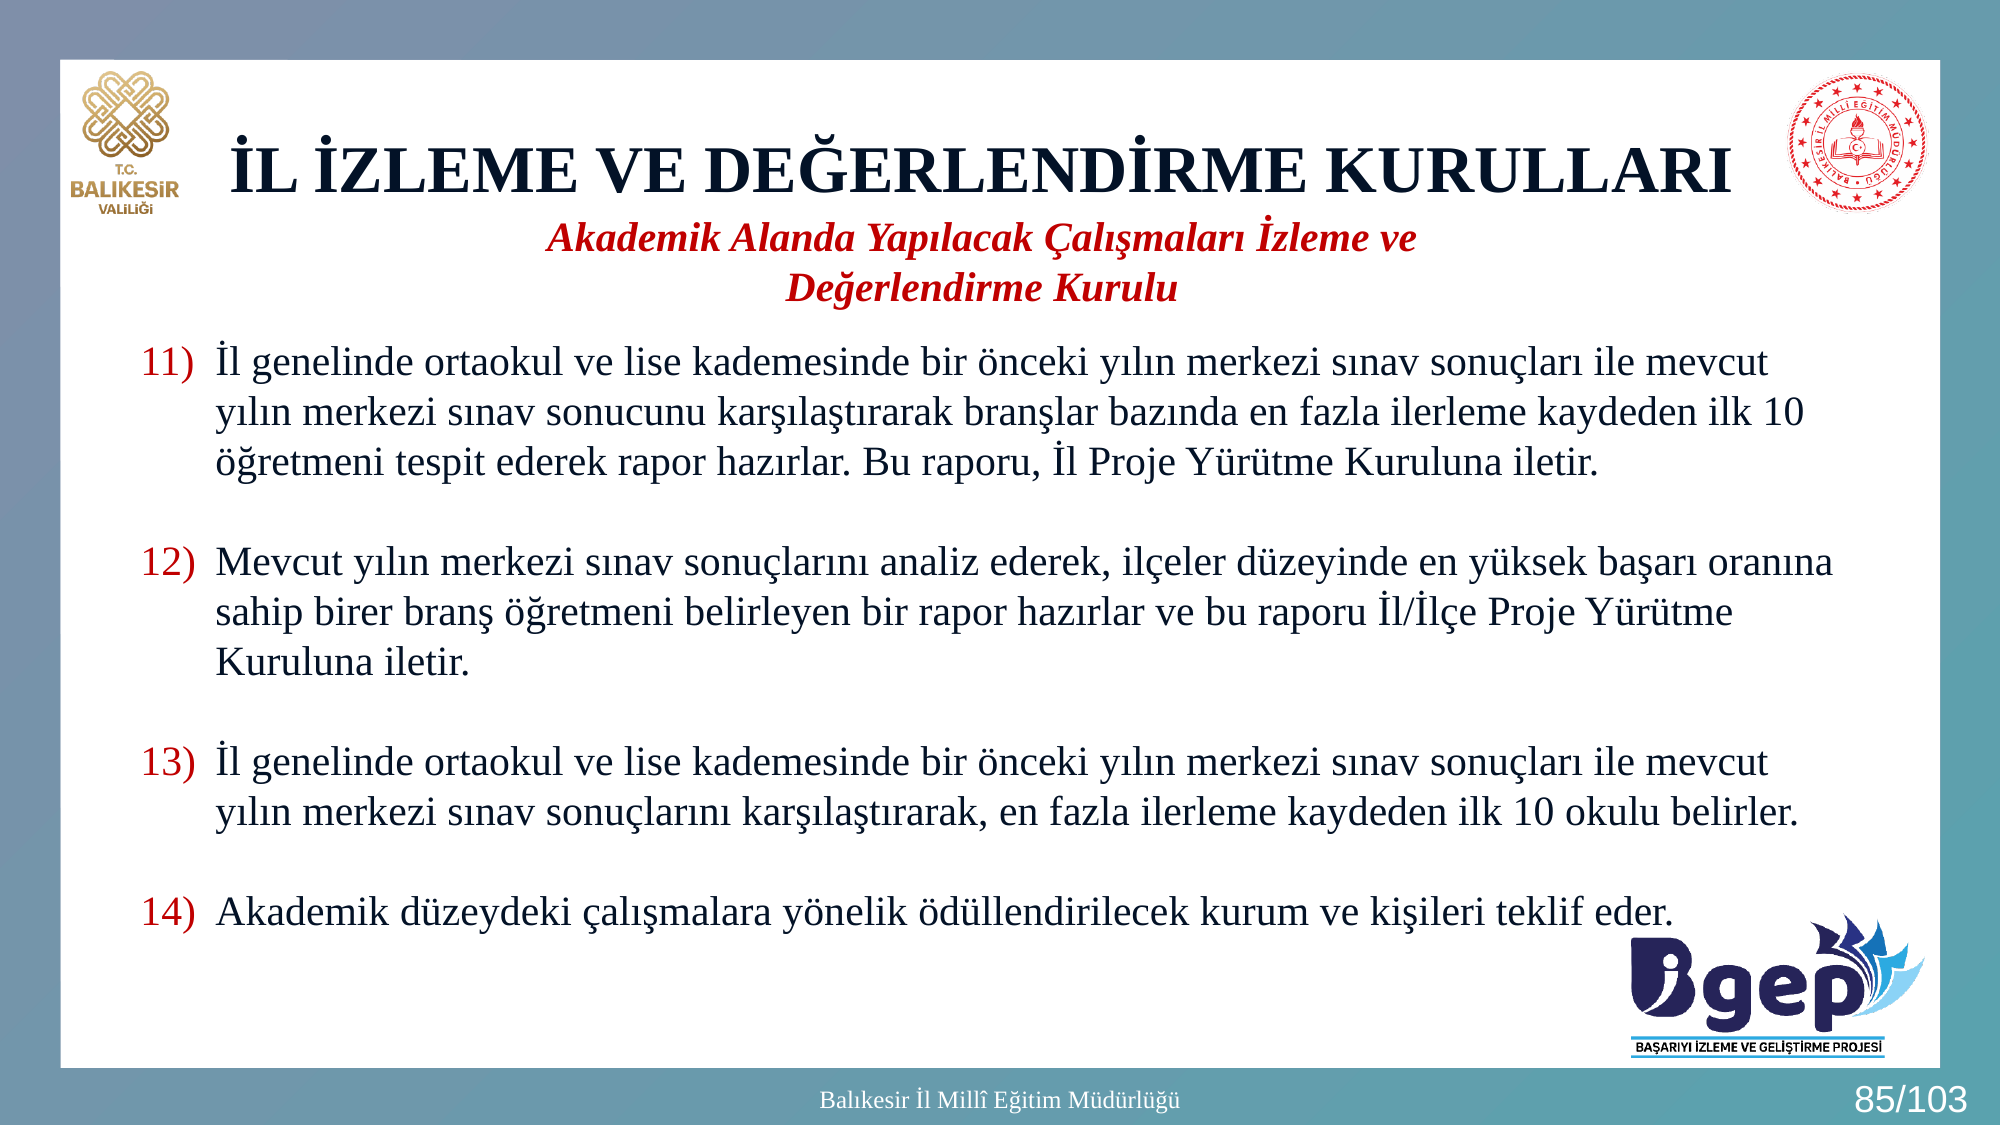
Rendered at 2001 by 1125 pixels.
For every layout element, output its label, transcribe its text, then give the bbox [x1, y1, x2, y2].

text_box İL İZLEME VE DEĞERLENDİRME KURULLARI [179, 127, 1785, 214]
picture [1631, 913, 1929, 1058]
picture [1785, 71, 1929, 214]
text_box [0, 0, 2000, 1125]
text_box 85/103 [1839, 1067, 1984, 1125]
text_box İl genelinde ortaokul ve lise kademesinde bir önceki yılın merkezi sınav sonuçları ile mevcut yılın merkezi sınav sonucunu karşılaştırarak branşlar bazında en fazla ilerleme kaydeden ilk 10 öğretmeni tespit ederek rapor hazırlar. Bu raporu, İl Proje Yürütme Kuruluna iletir. Mevcut yılın merkezi sınav sonuçlarını analiz ederek, ilçeler düzeyinde en yüksek başarı oranına sahip birer branş öğretmeni belirleyen bir rapor hazırlar ve bu raporu İl/İlçe Proje Yürütme Kuruluna iletir. İl genelinde ortaokul ve lise kademesinde bir önceki yılın merkezi sınav sonuçları ile mevcut yılın merkezi sınav sonuçlarını karşılaştırarak, en fazla ilerleme kaydeden ilk 10 okulu belirler. Akademik düzeydeki çalışmalara yönelik ödüllendirilecek kurum ve kişileri teklif eder. [125, 326, 1858, 942]
picture [71, 71, 179, 214]
text_box Balıkesir İl Millî Eğitim Müdürlüğü [789, 1075, 1211, 1121]
text_box Akademik Alanda Yapılacak Çalışmaları İzleme ve Değerlendirme Kurulu [480, 202, 1485, 318]
